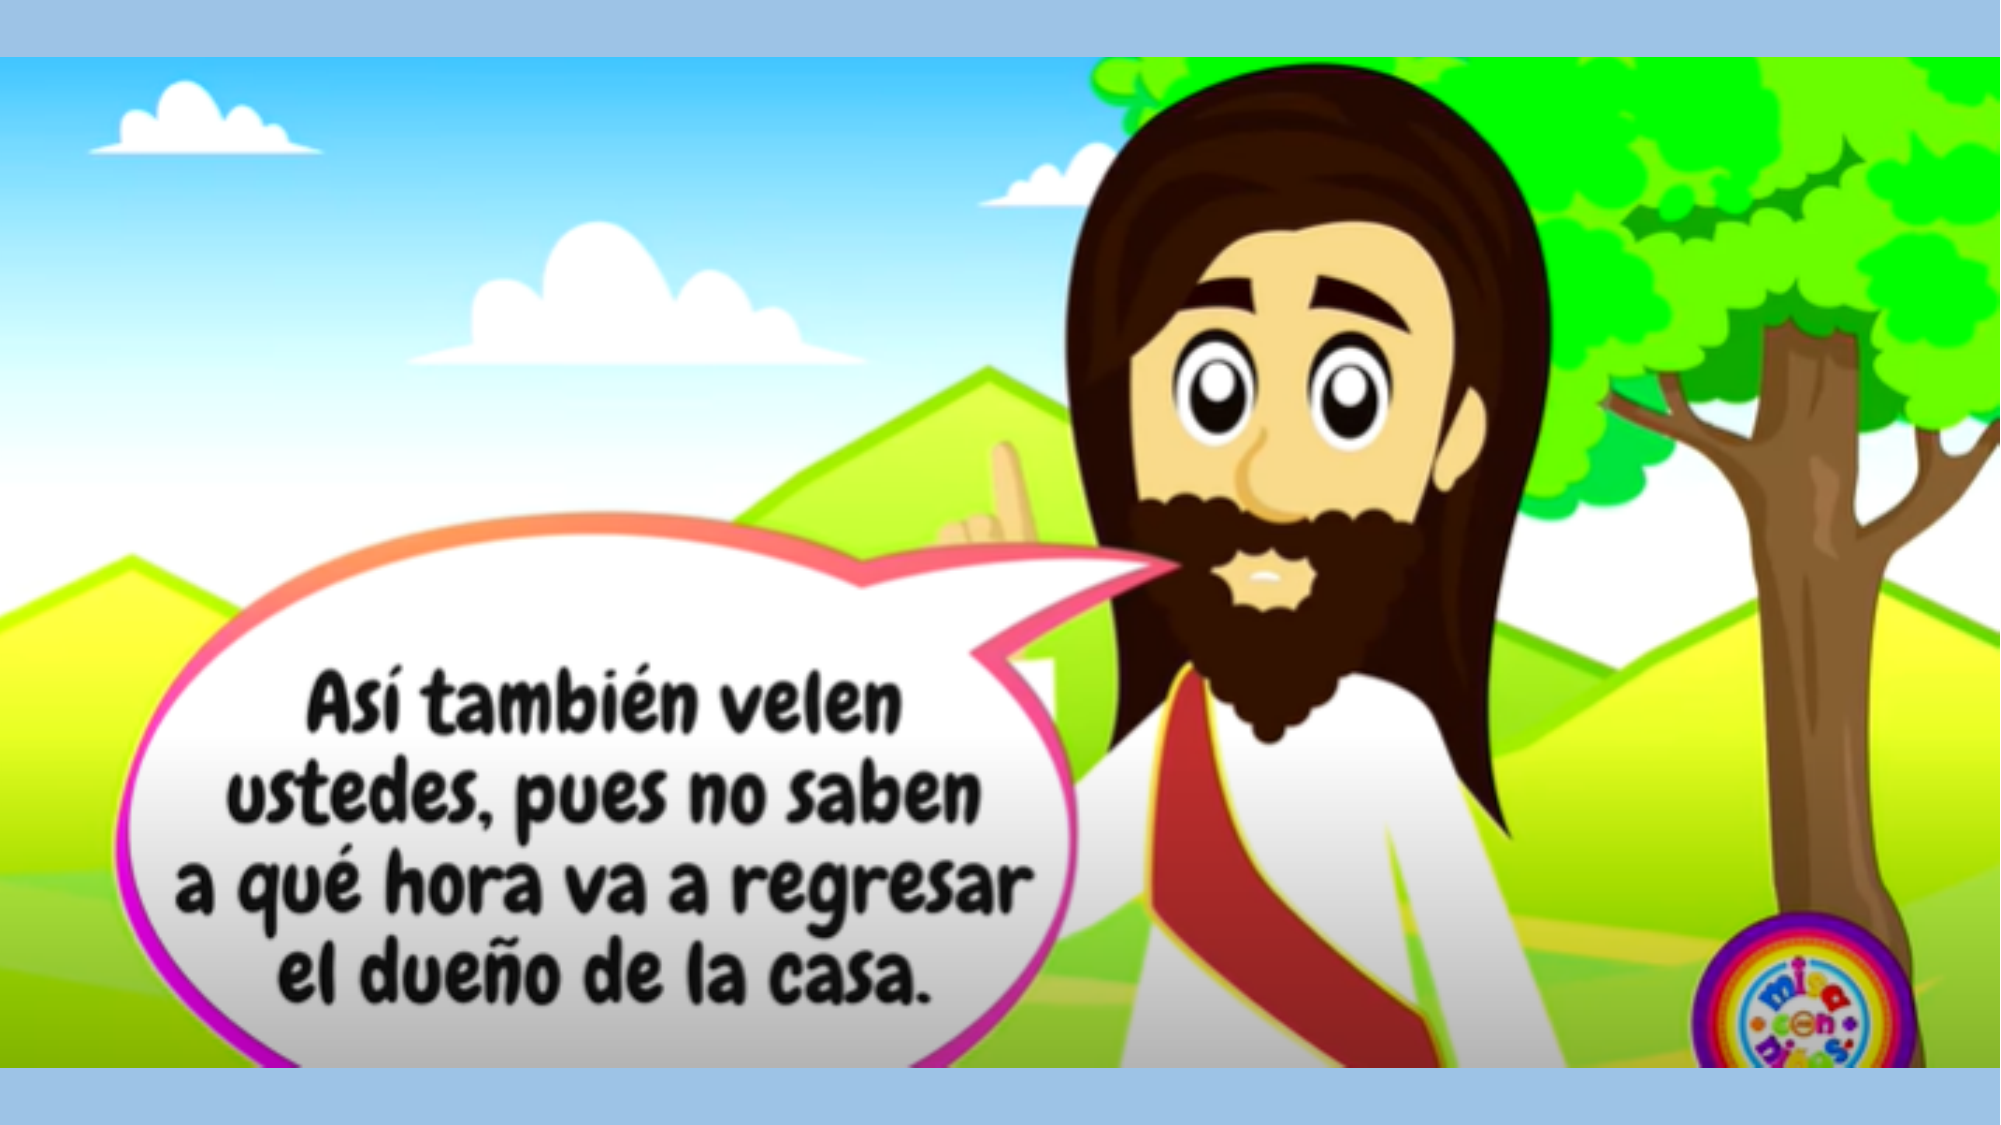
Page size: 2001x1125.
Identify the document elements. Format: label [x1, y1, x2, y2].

picture [0, 57, 2000, 1068]
